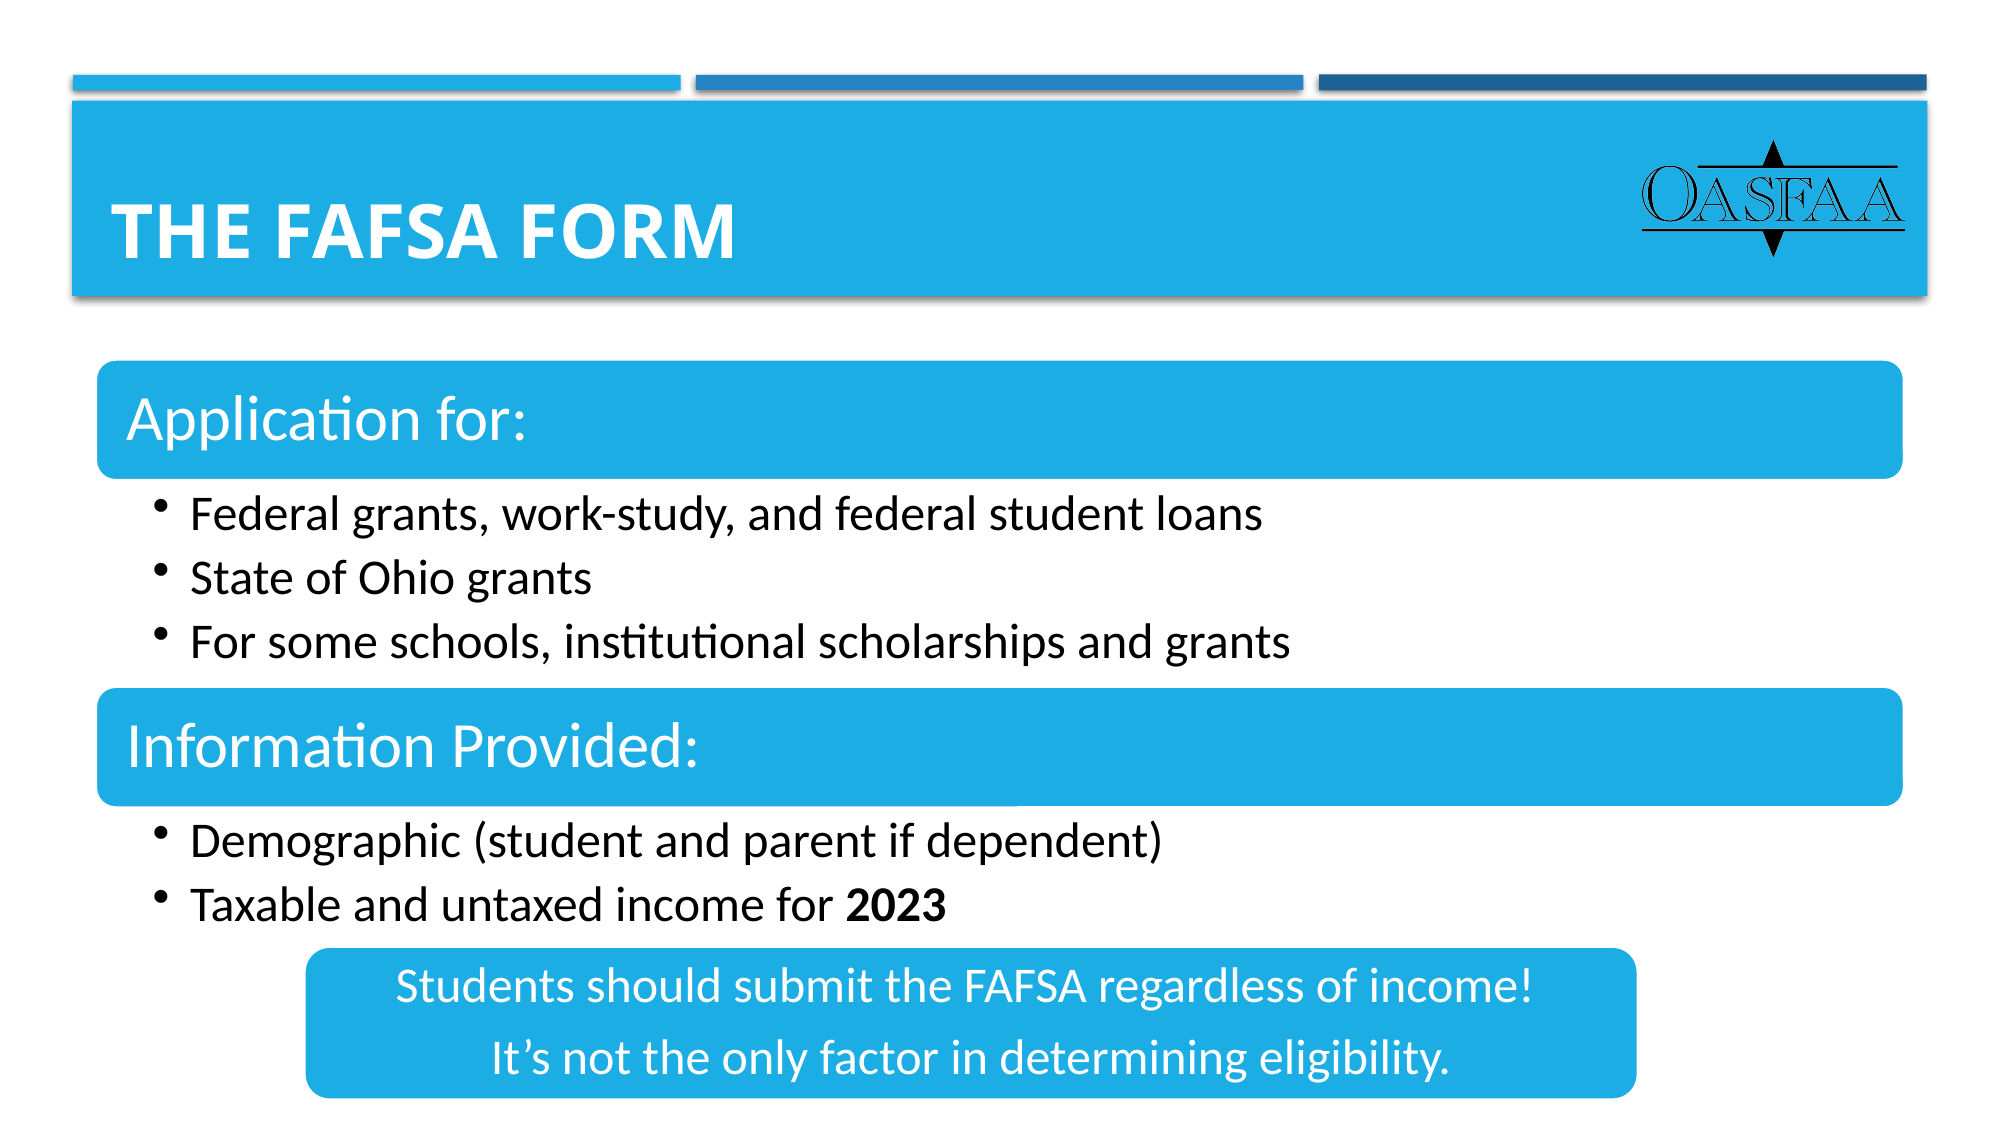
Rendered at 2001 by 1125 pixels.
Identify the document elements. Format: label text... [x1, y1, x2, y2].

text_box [303, 945, 1639, 1101]
title The FAFSA form [95, 115, 1905, 282]
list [94, 357, 1906, 947]
